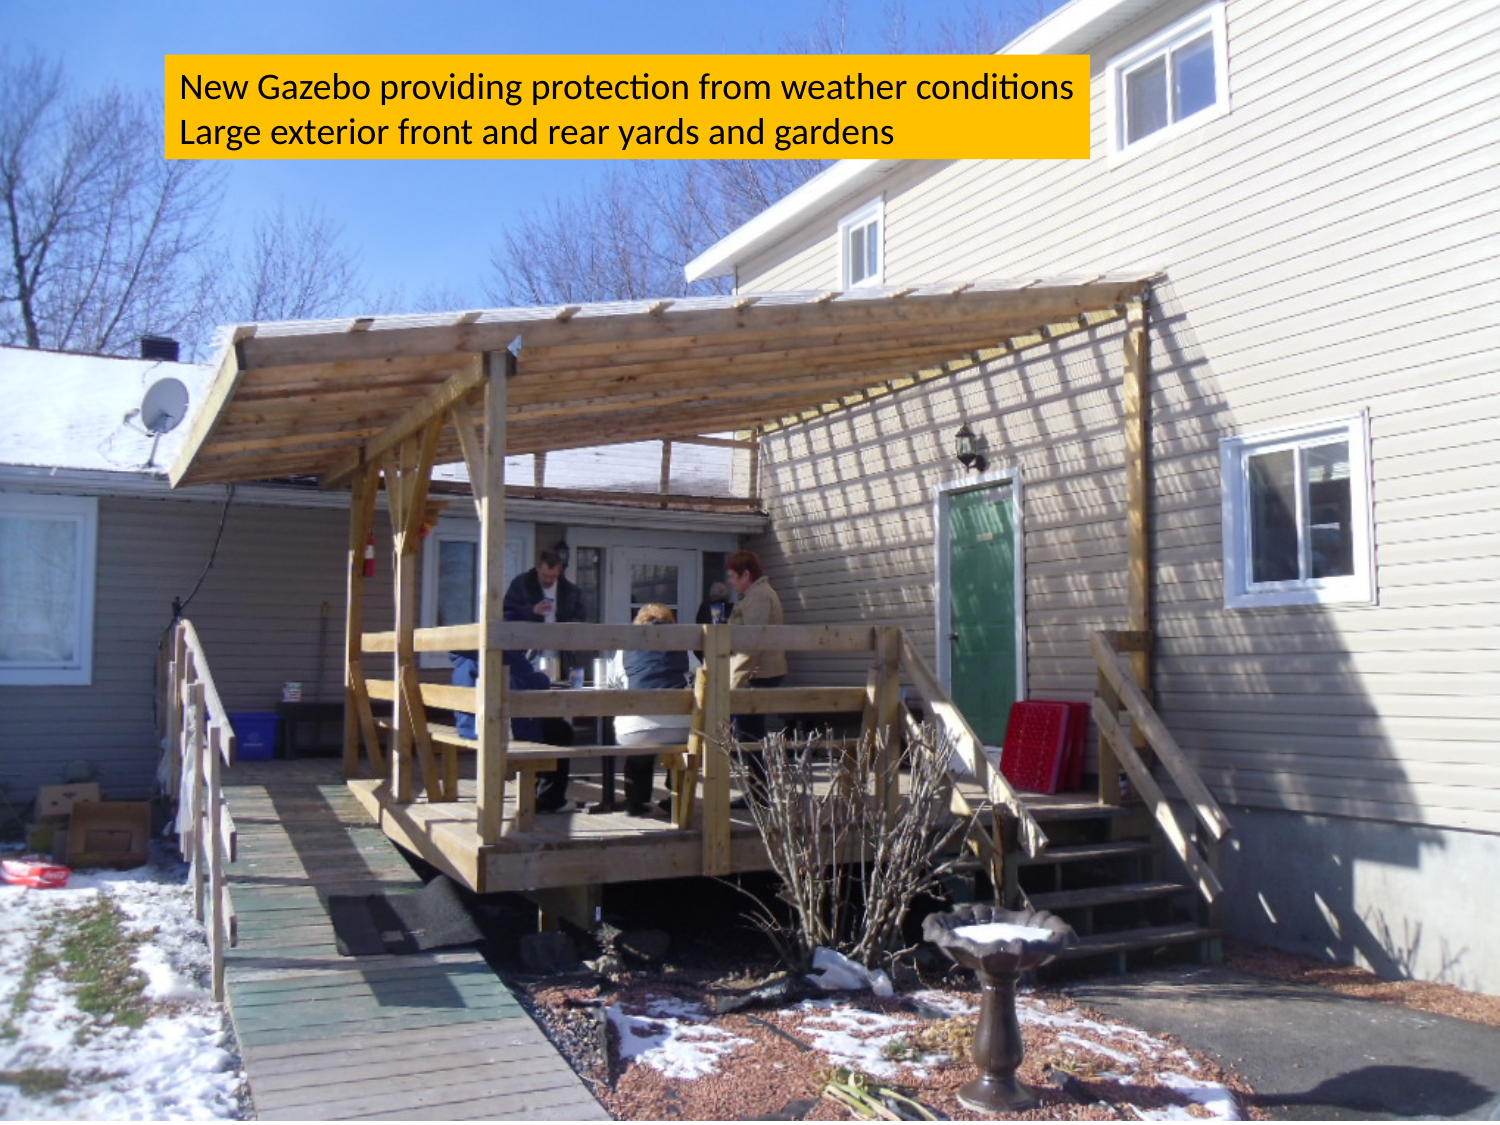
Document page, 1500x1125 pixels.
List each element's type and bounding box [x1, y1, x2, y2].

list [0, 0, 1500, 1121]
